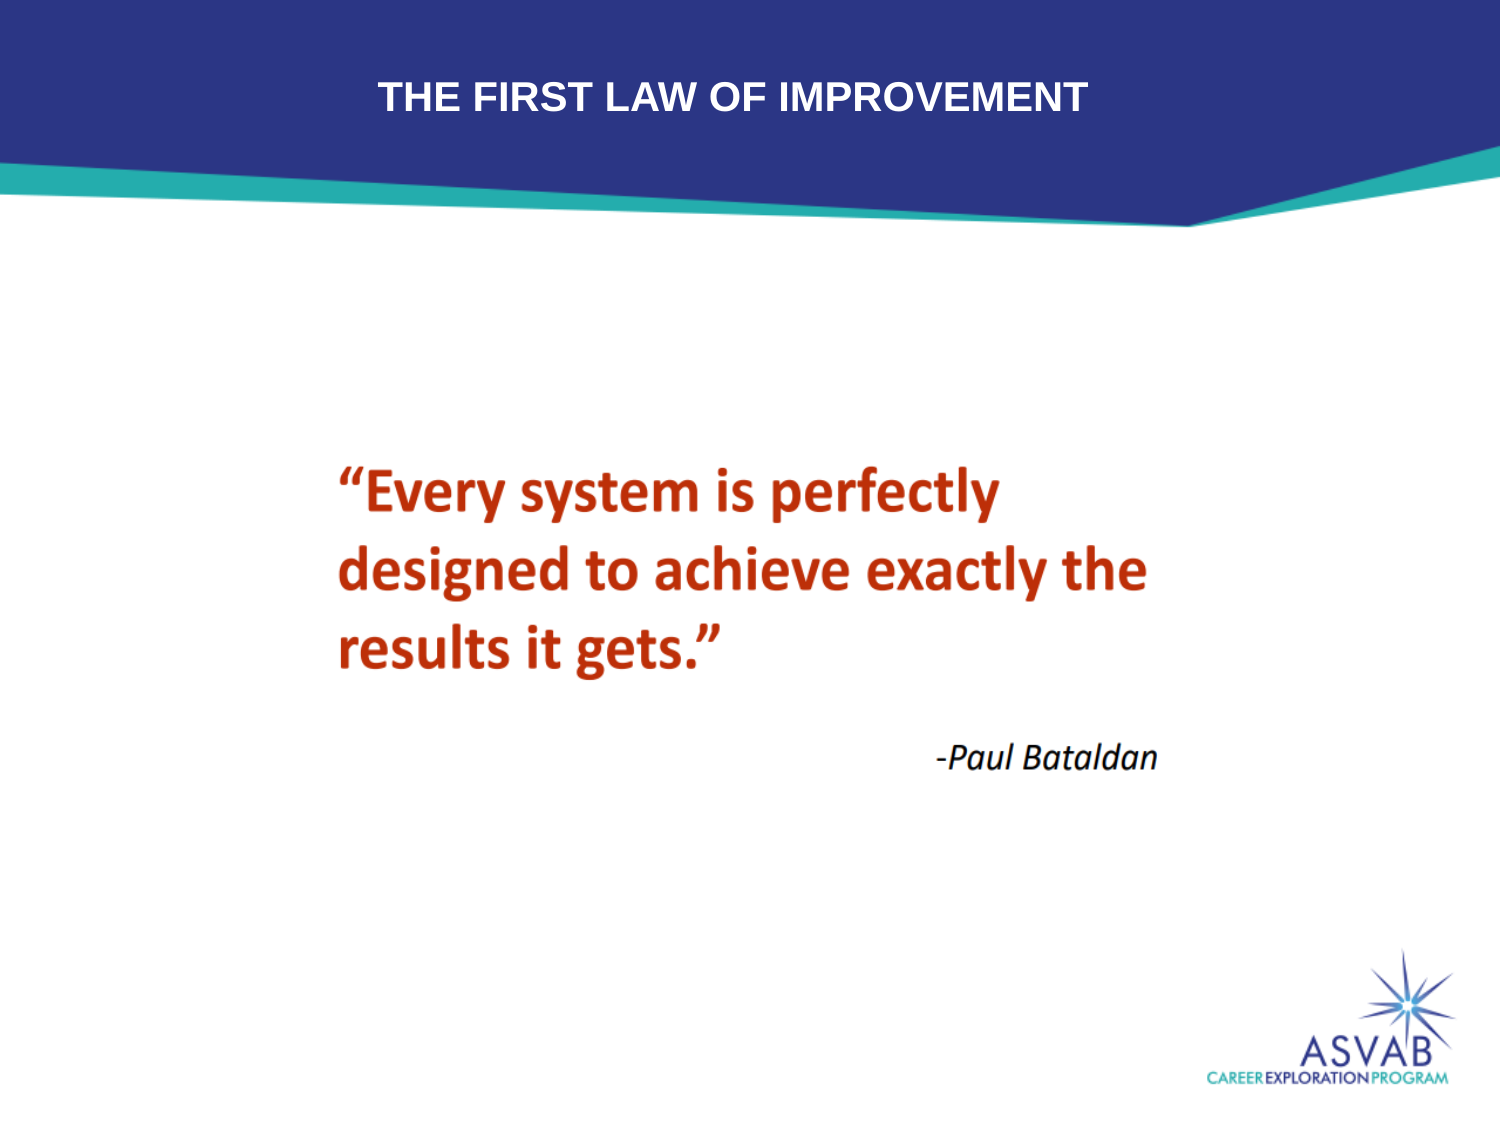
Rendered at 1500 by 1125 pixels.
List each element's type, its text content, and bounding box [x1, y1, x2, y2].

text_box THE FIRST LAW OF IMPROVEMENT [227, 62, 1240, 128]
picture [0, 0, 1500, 242]
picture [1162, 923, 1472, 1099]
picture [224, 399, 1307, 838]
